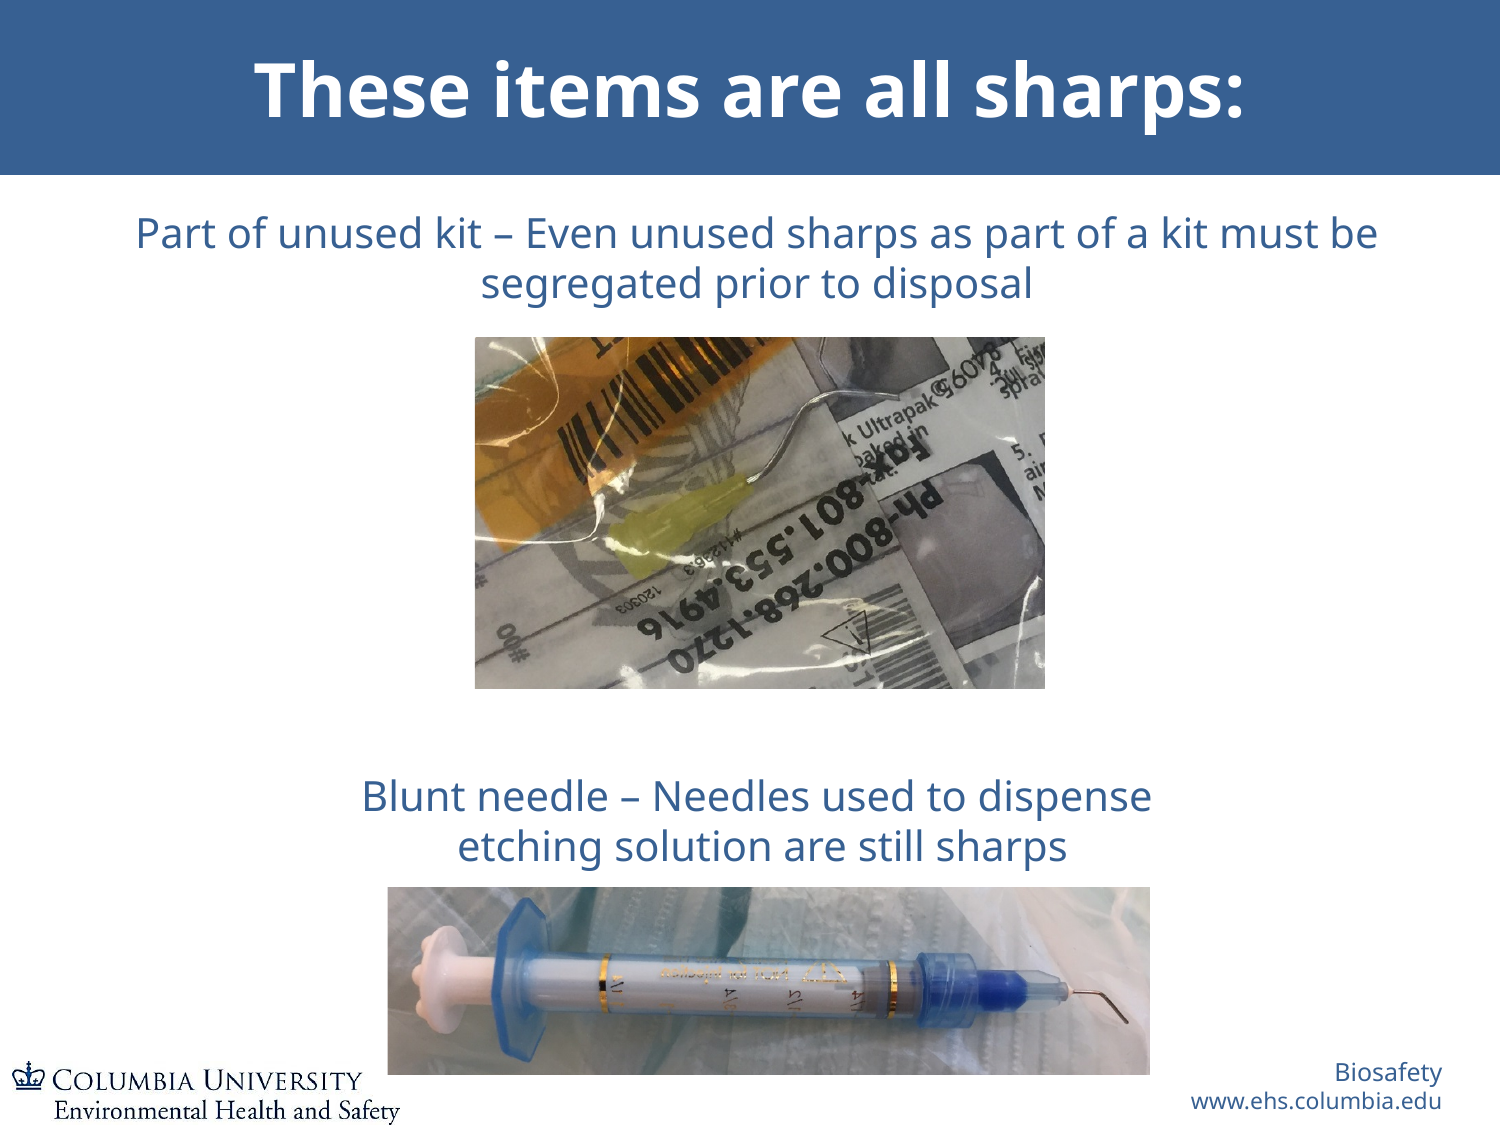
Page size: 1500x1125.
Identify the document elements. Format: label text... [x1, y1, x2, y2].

text_box Blunt needle – Needles used to dispense etching solution are still sharps [24, 762, 1500, 878]
picture [12, 887, 1151, 1125]
title These items are all sharps: [75, 12, 1425, 163]
text_box Part of unused kit – Even unused sharps as part of a kit must be segregated prior to disposal [10, 199, 1500, 315]
picture [474, 337, 1046, 689]
